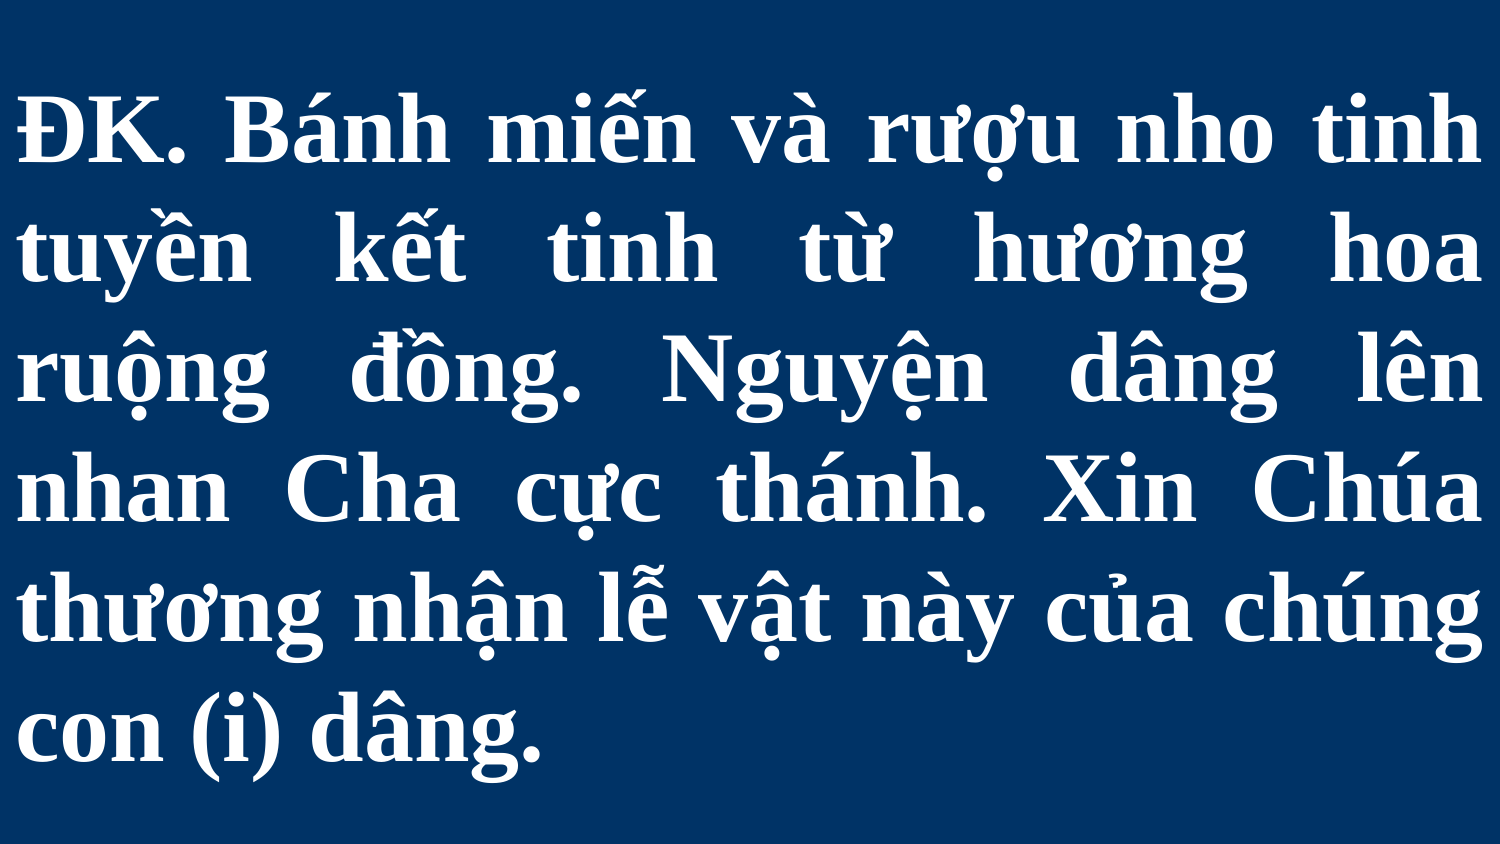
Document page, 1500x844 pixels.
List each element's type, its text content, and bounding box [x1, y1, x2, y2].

title ĐK. Bánh miến và rượu nho tinh tuyền kết tinh từ hương hoa ruộng đồng. Nguyện dâng lên nhan Cha cực thánh. Xin Chúa thương nhận lễ vật này của chúng con (i) dâng. [0, 0, 1500, 844]
